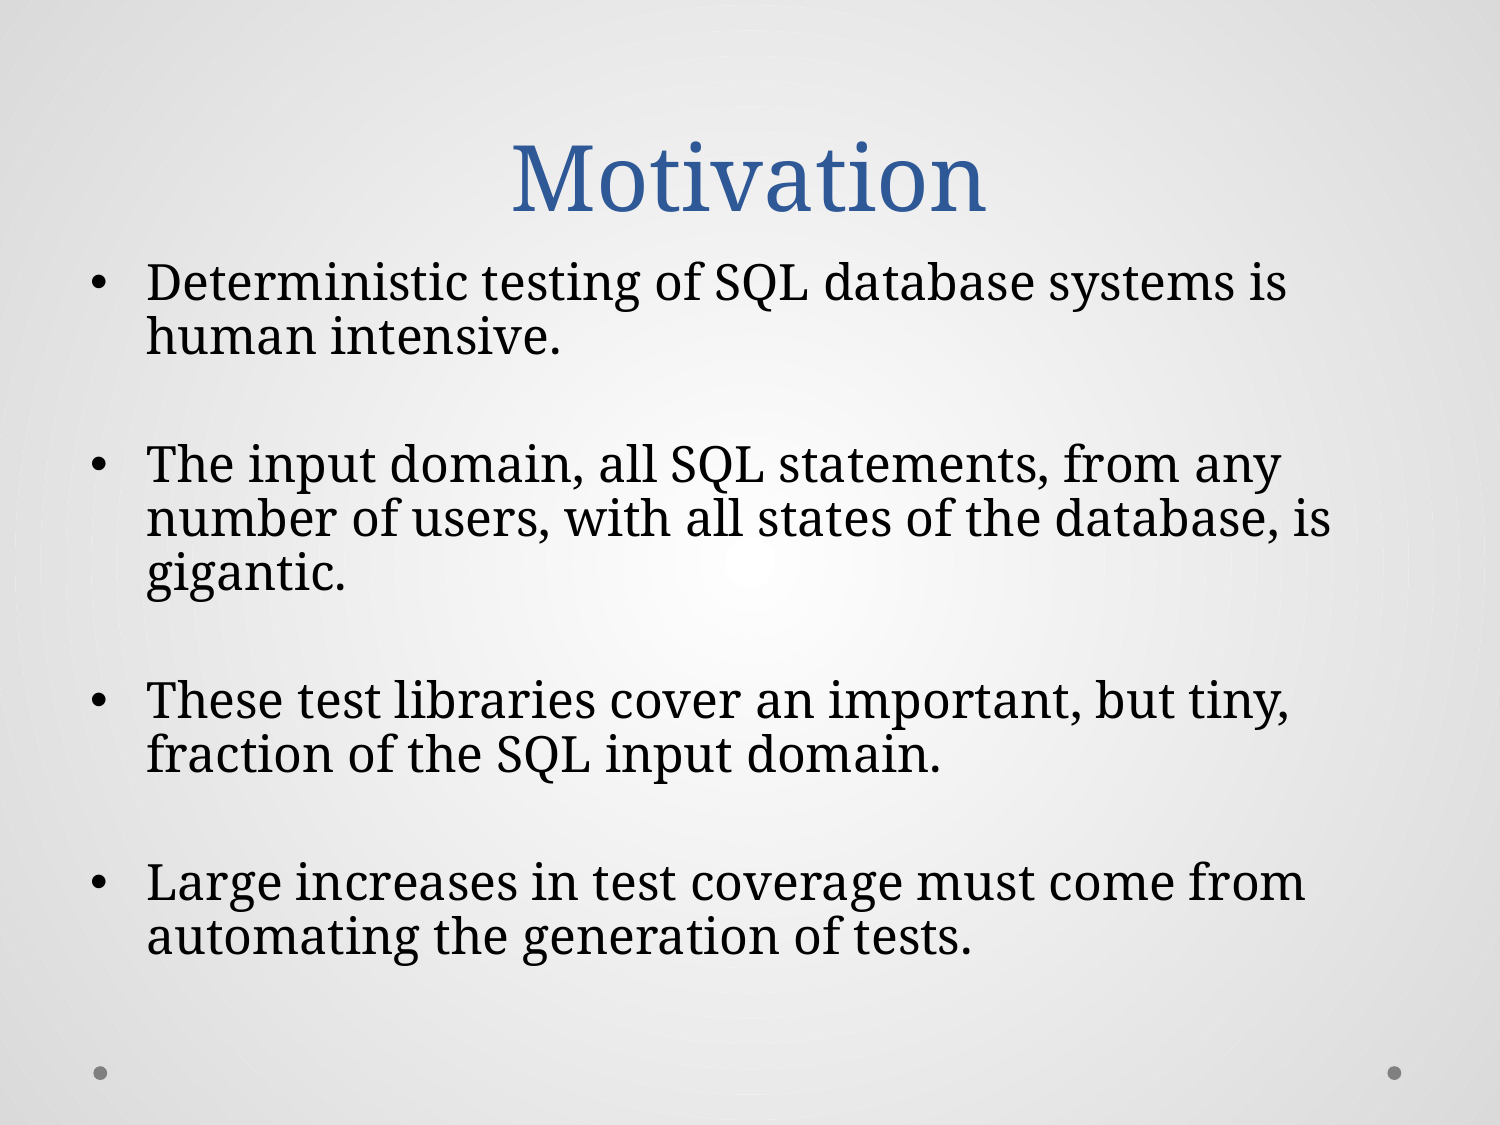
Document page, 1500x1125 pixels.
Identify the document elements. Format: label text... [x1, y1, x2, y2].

title Motivation [75, 37, 1425, 238]
list Deterministic testing of SQL database systems is human intensive. The input domain, all SQL statements, from any number of users, with all states of the database, is gigantic. These test libraries cover an important, but tiny, fraction of the SQL input domain. Large increases in test coverage must come from automating the generation of tests. [75, 249, 1425, 1025]
